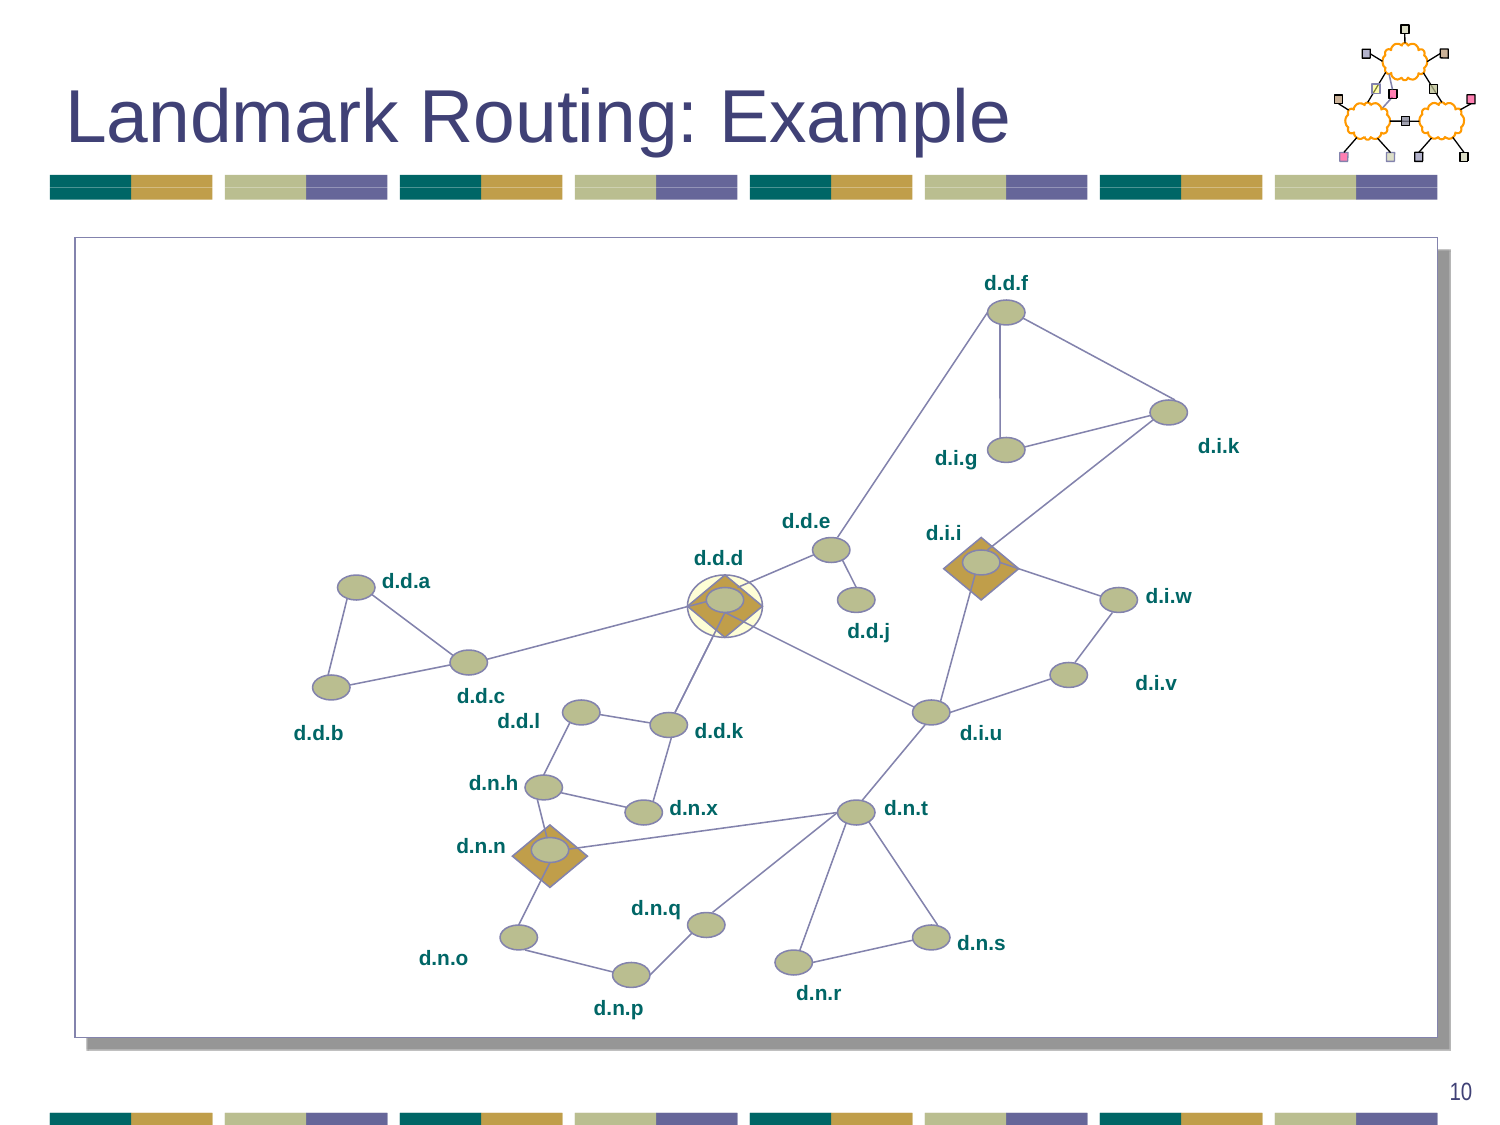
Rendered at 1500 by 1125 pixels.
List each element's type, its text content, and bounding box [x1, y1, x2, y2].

title Landmark Routing: Example [49, 62, 1388, 163]
slide_number 10 [1174, 1037, 1488, 1113]
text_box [74, 237, 1438, 1038]
